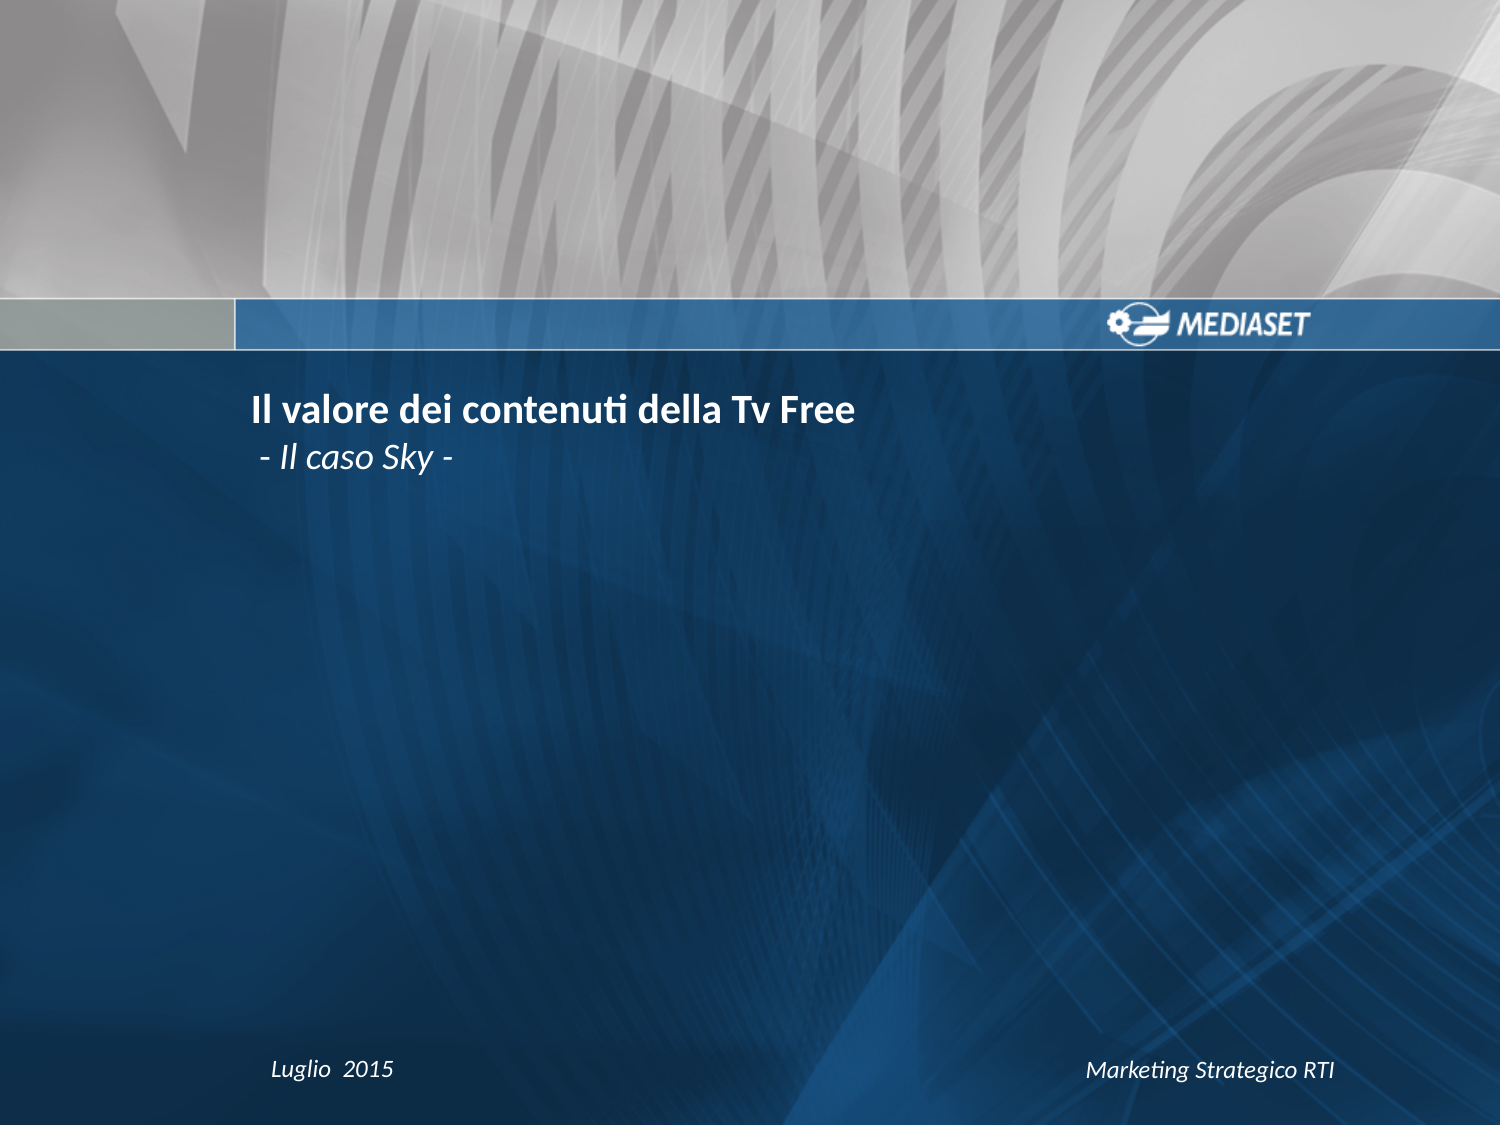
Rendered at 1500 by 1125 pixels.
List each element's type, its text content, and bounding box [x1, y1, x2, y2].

text_box Marketing Strategico RTI [1070, 1045, 1445, 1100]
title Il valore dei contenuti della Tv Free - Il caso Sky - [235, 374, 1480, 459]
text_box Luglio 2015 [256, 1044, 1500, 1099]
picture [0, 0, 1500, 1125]
